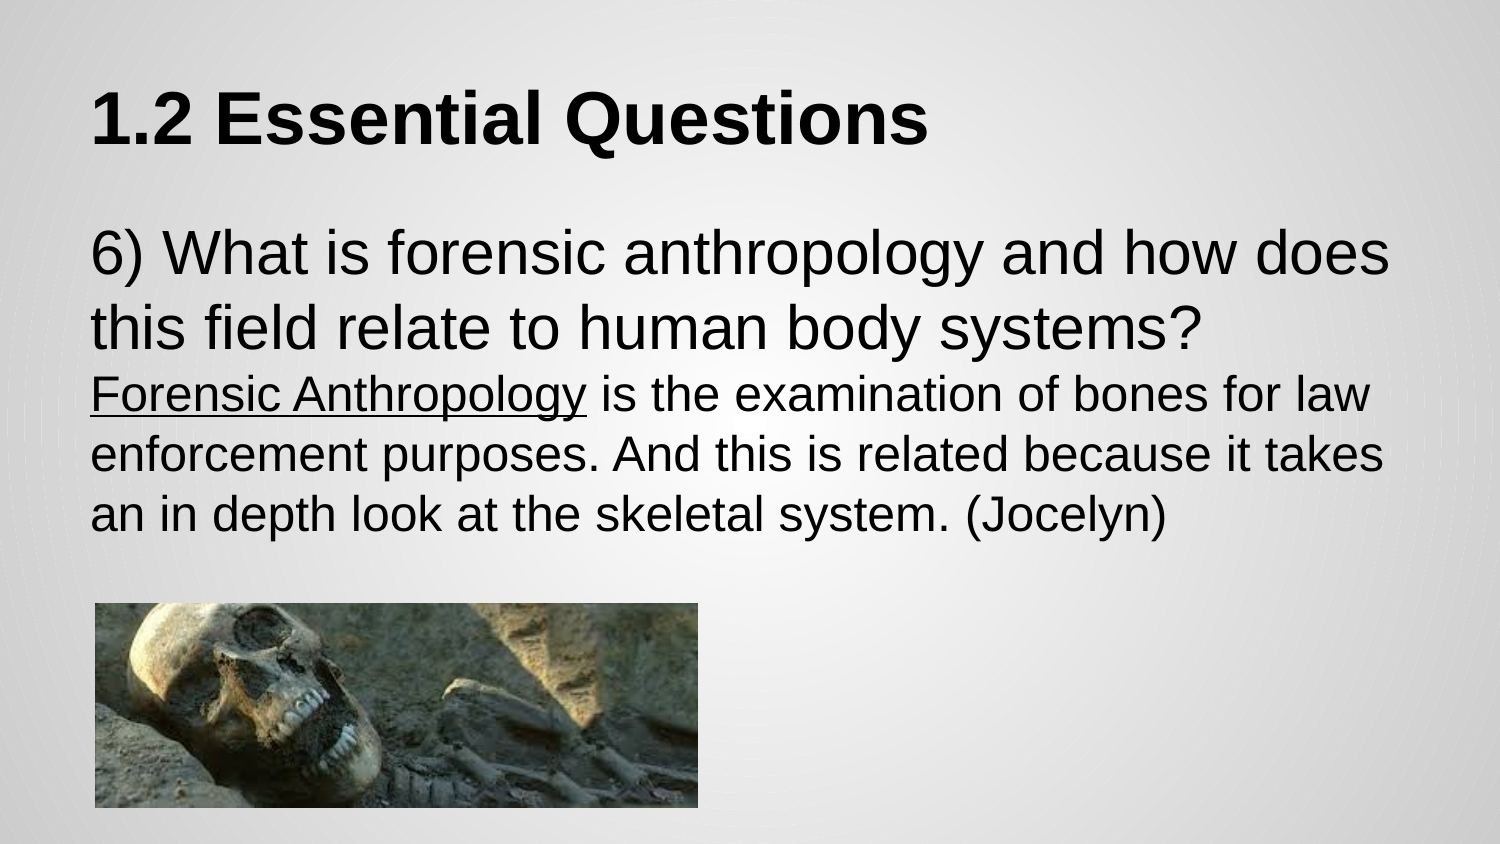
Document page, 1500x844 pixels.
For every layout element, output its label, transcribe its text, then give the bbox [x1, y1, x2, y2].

list 6) What is forensic anthropology and how does this field relate to human body systems? Forensic Anthropology is the examination of bones for law enforcement purposes. And this is related because it takes an in depth look at the skeletal system. (Jocelyn) [75, 196, 1425, 808]
picture [95, 603, 698, 809]
title 1.2 Essential Questions [75, 33, 1425, 175]
